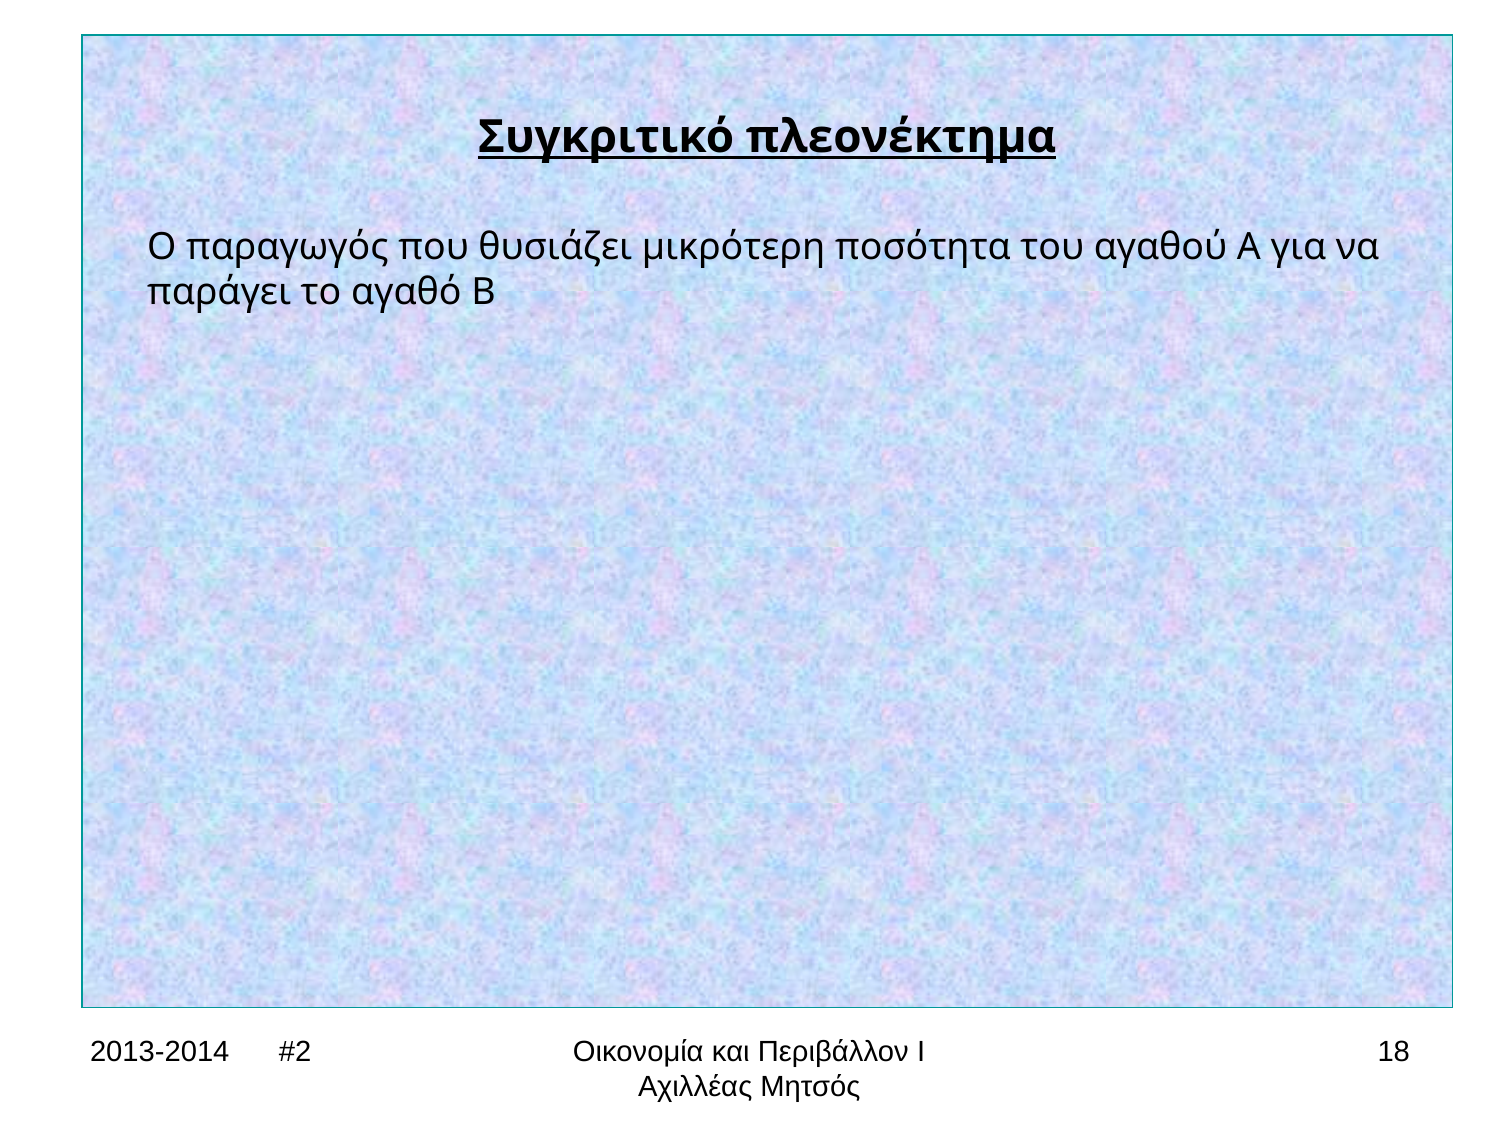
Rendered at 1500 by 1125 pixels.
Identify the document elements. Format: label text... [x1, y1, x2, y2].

footer Οικονομία και Περιβάλλον Ι Αχιλλέας Μητσός [512, 1024, 987, 1103]
slide_number 2013-2014 #2 [74, 1024, 373, 1103]
subtitle Συγκριτικό πλεονέκτημα Ο παραγωγός που θυσιάζει μικρότερη ποσότητα του αγαθού Α για να παράγει το αγαθό Β [81, 34, 1453, 1008]
slide_number 18 [1074, 1024, 1426, 1103]
